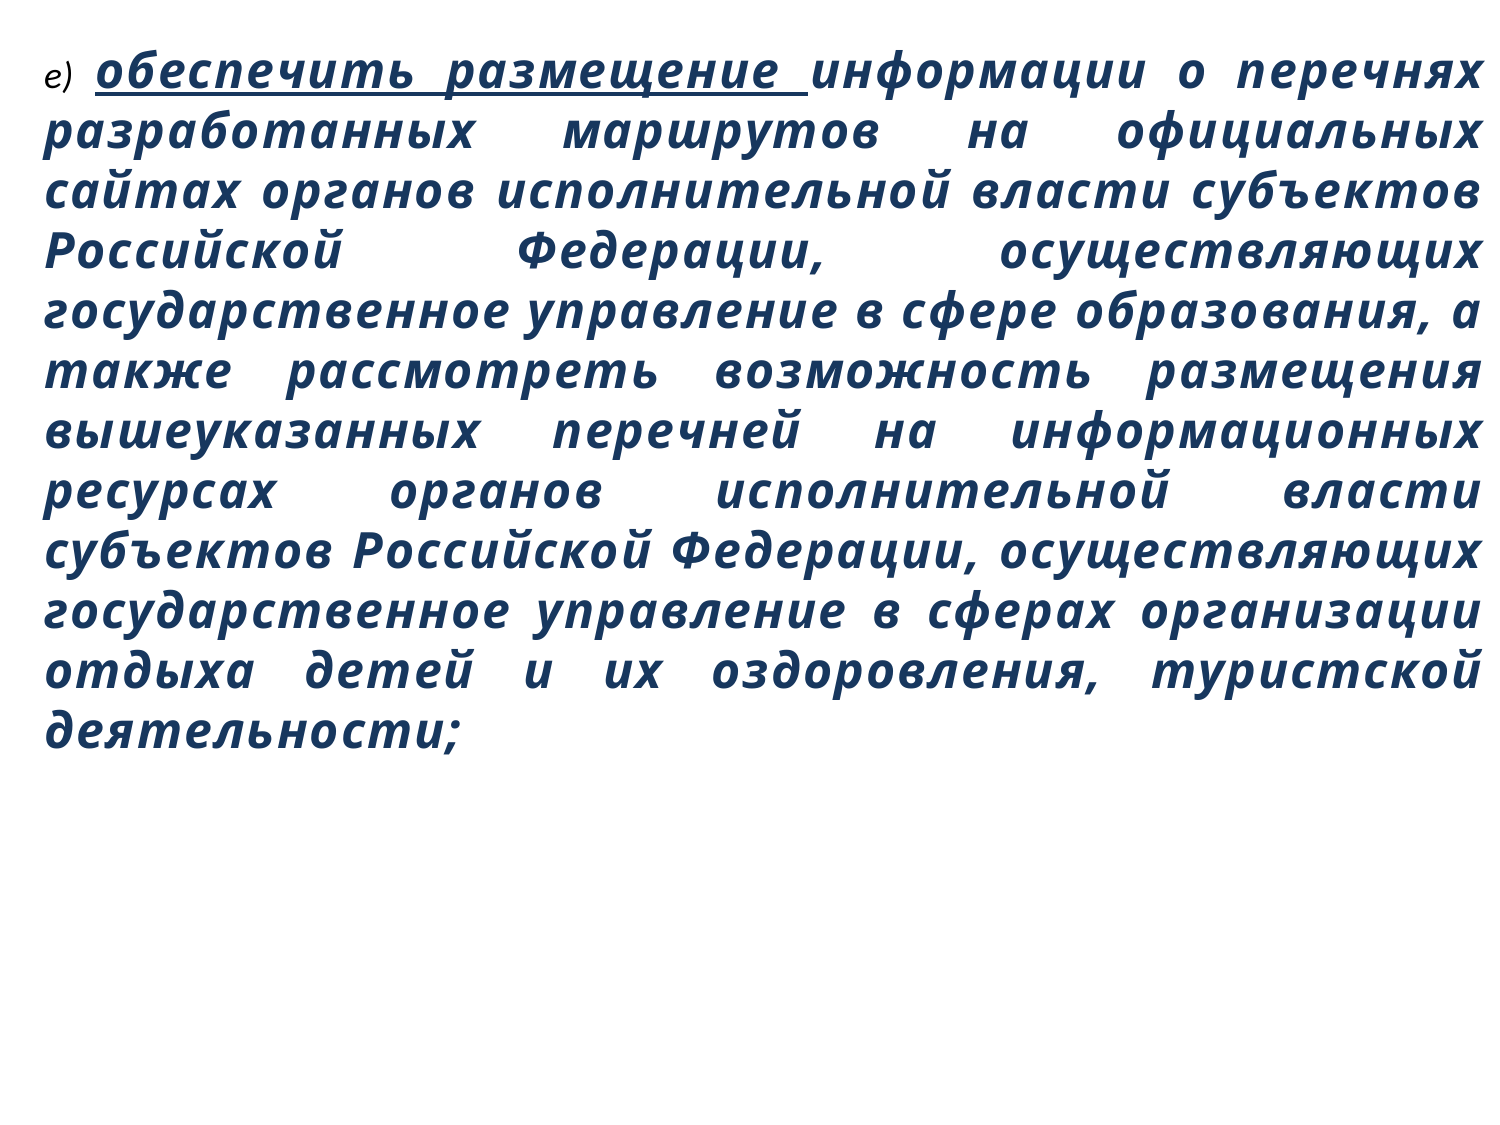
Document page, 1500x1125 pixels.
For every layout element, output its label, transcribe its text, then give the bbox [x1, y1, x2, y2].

text_box е) обеспечить размещение информации о перечнях разработанных маршрутов на официальных сайтах органов исполнительной власти субъектов Российской Федерации, осуществляющих государственное управление в сфере образования, а также рассмотреть возможность размещения вышеуказанных перечней на информационных ресурсах органов исполнительной власти субъектов Российской Федерации, осуществляющих государственное управление в сферах организации отдыха детей и их оздоровления, туристской деятельности; [29, 30, 1500, 886]
